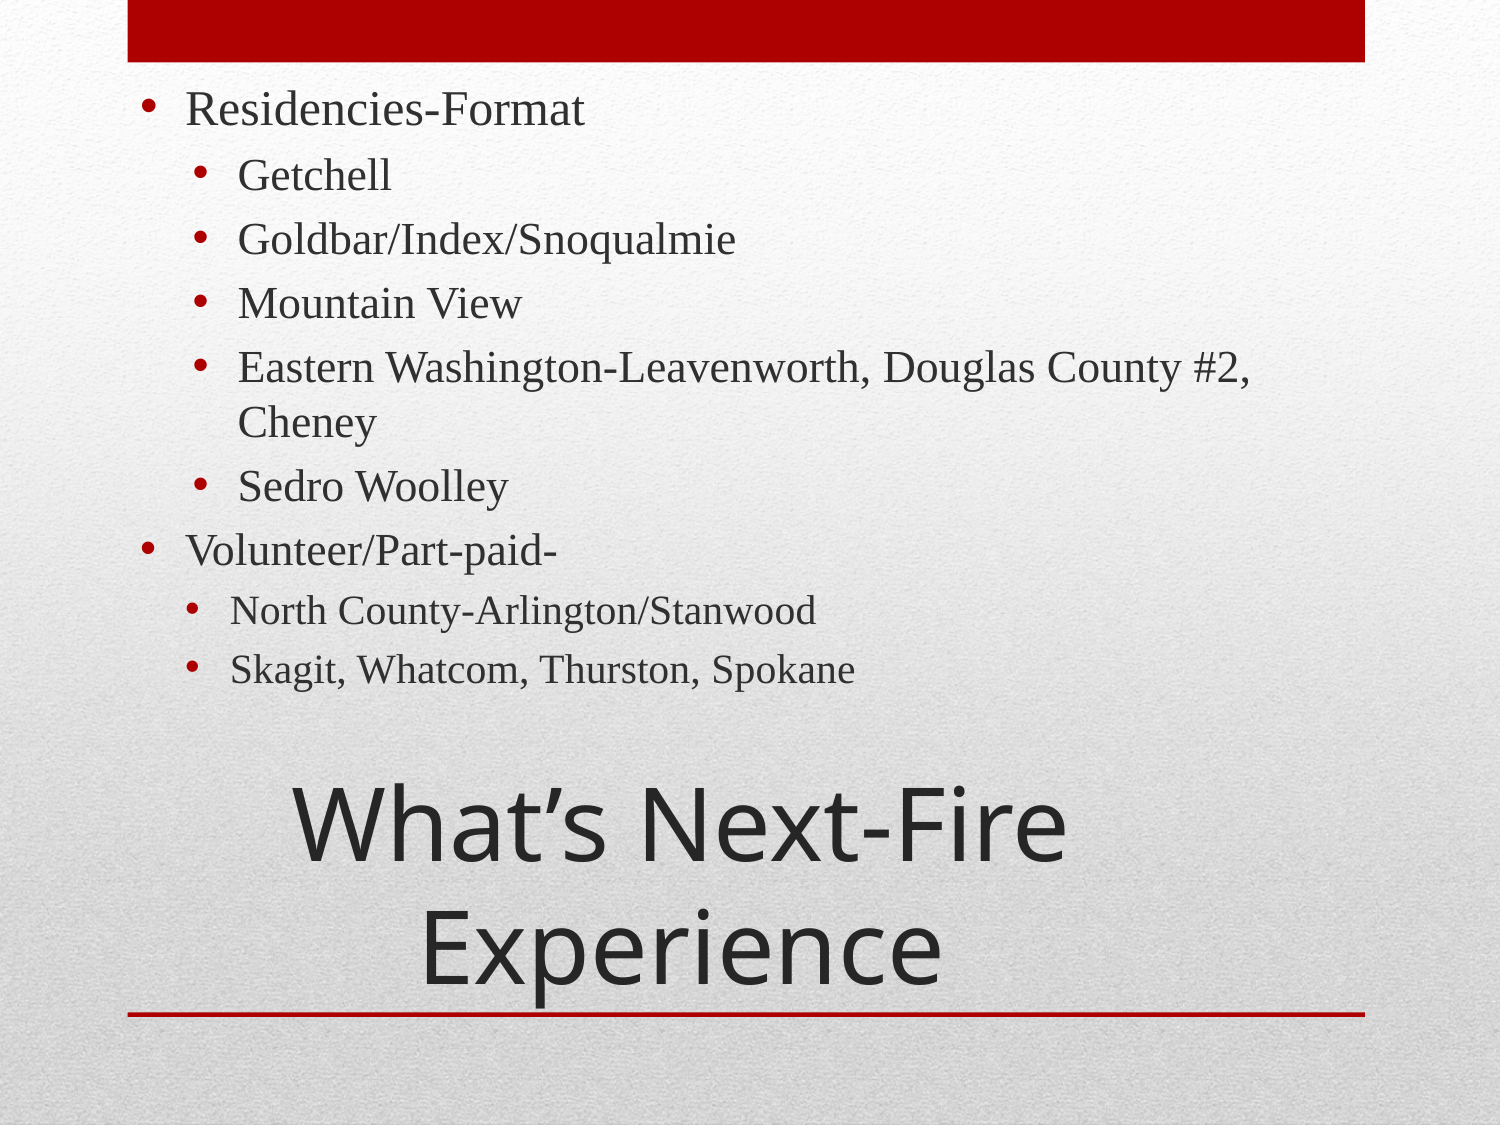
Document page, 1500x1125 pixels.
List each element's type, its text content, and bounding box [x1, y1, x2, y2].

title What’s Next-Fire Experience [125, 750, 1238, 1013]
list Residencies-Format Getchell Goldbar/Index/Snoqualmie Mountain View Eastern Washington-Leavenworth, Douglas County #2, Cheney Sedro Woolley Volunteer/Part-paid- North County-Arlington/Stanwood Skagit, Whatcom, Thurston, Spokane [125, 17, 1363, 750]
